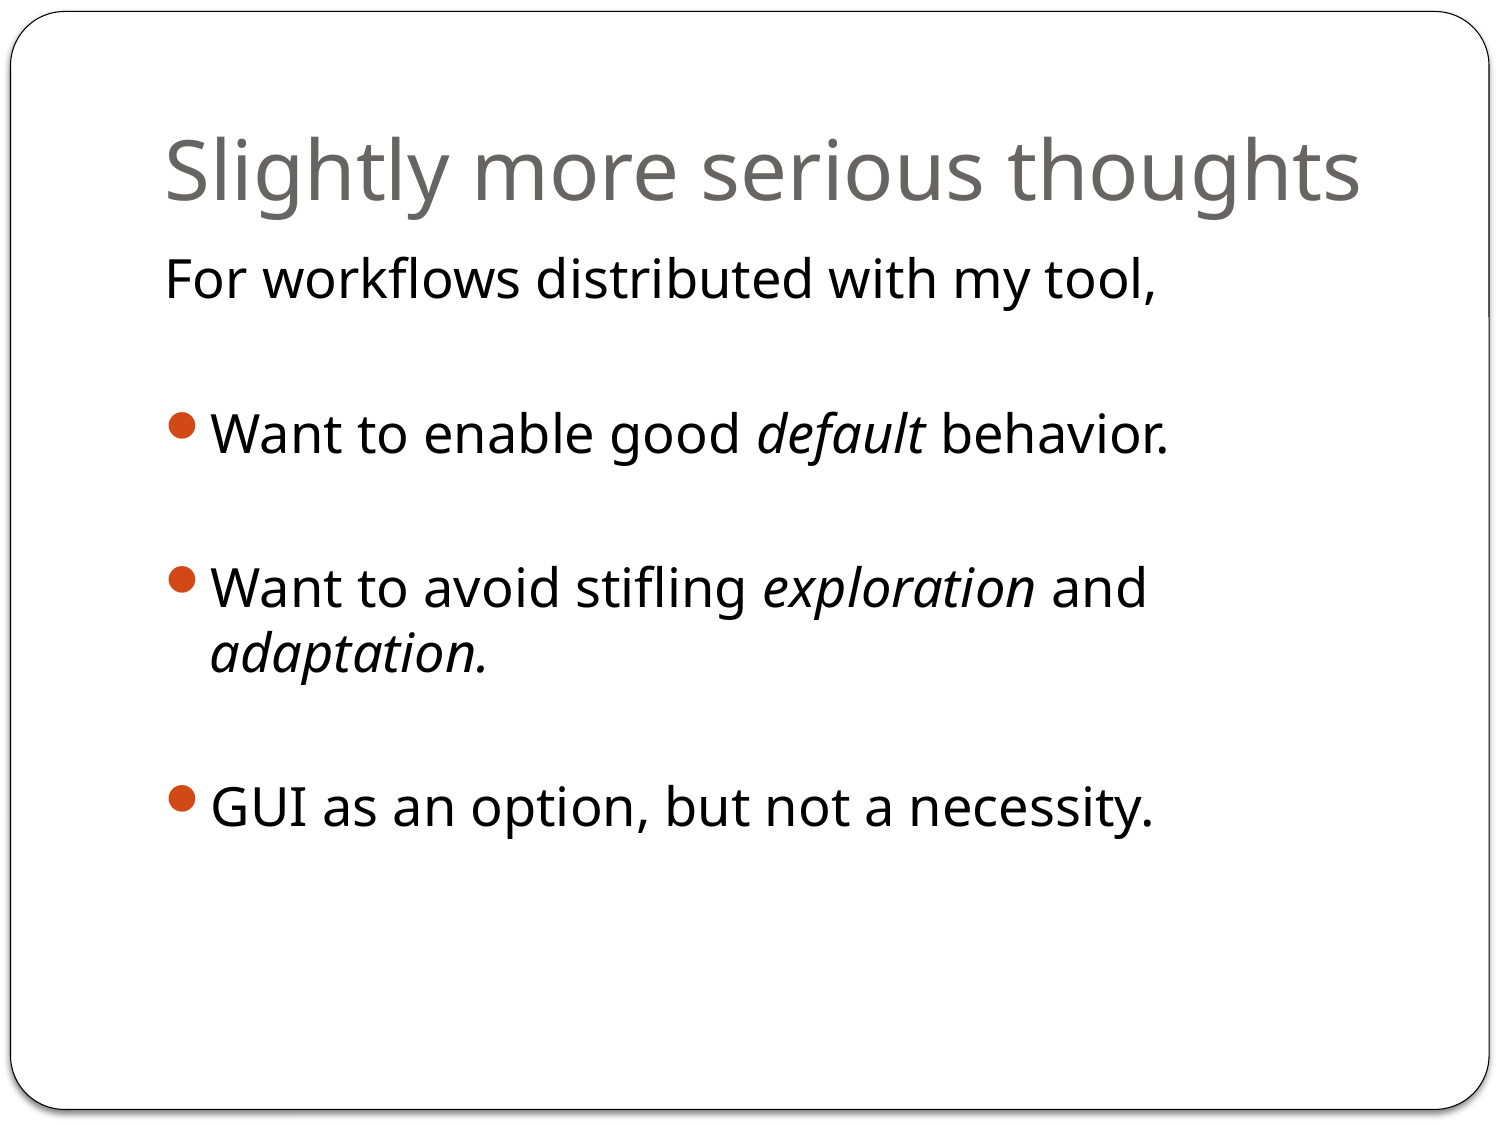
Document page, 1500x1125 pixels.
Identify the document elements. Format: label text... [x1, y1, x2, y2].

list For workflows distributed with my tool, Want to enable good default behavior. Want to avoid stifling exploration and adaptation. GUI as an option, but not a necessity. [150, 237, 1425, 988]
title Slightly more serious thoughts [150, 45, 1425, 233]
